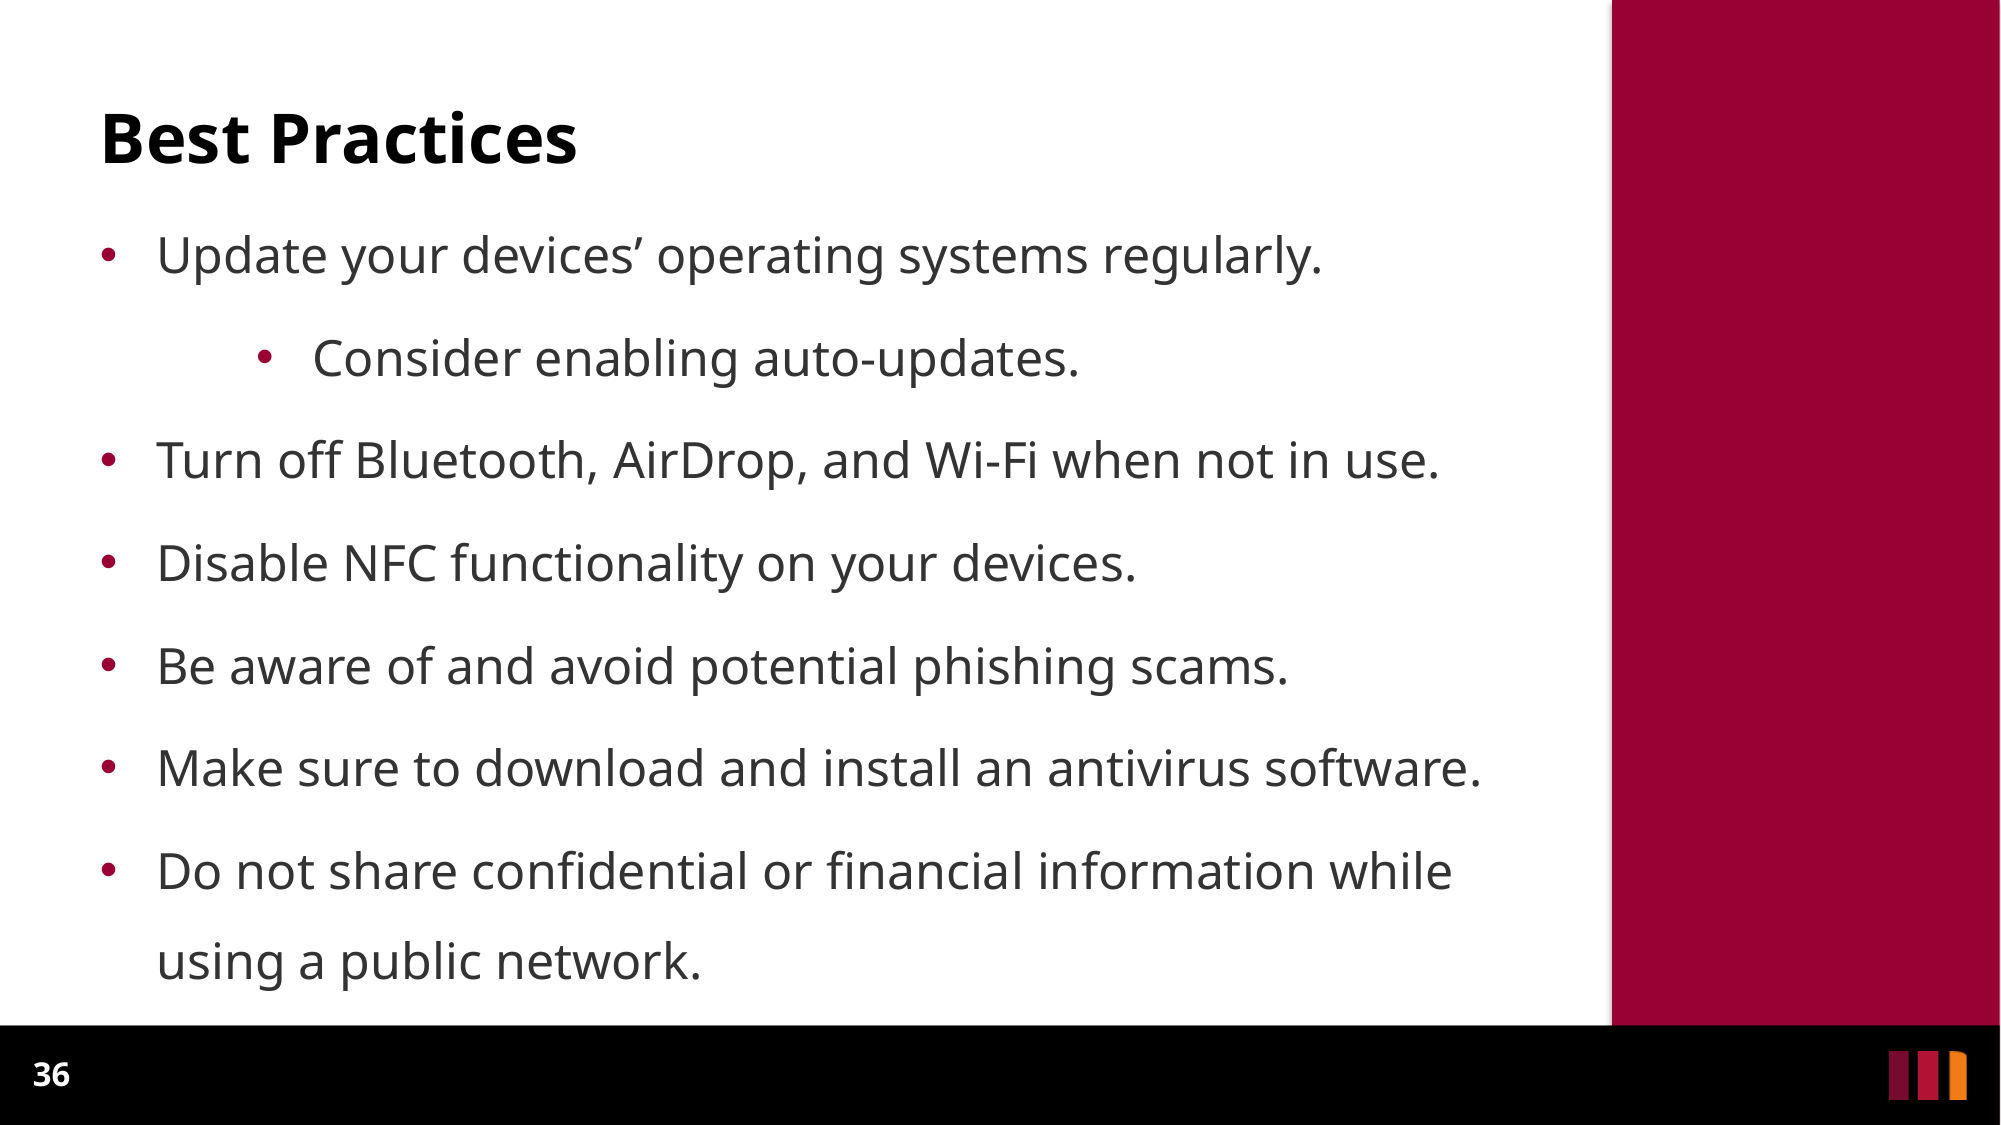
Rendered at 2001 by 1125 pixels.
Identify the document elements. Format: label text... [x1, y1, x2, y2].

list Update your devices’ operating systems regularly. Consider enabling auto-updates. Turn off Bluetooth, AirDrop, and Wi-Fi when not in use. Disable NFC functionality on your devices. Be aware of and avoid potential phishing scams. Make sure to download and install an antivirus software. Do not share confidential or financial information while using a public network. [99, 193, 1592, 951]
slide_number 36 [32, 1045, 98, 1106]
title Best Practices [99, 94, 1577, 193]
